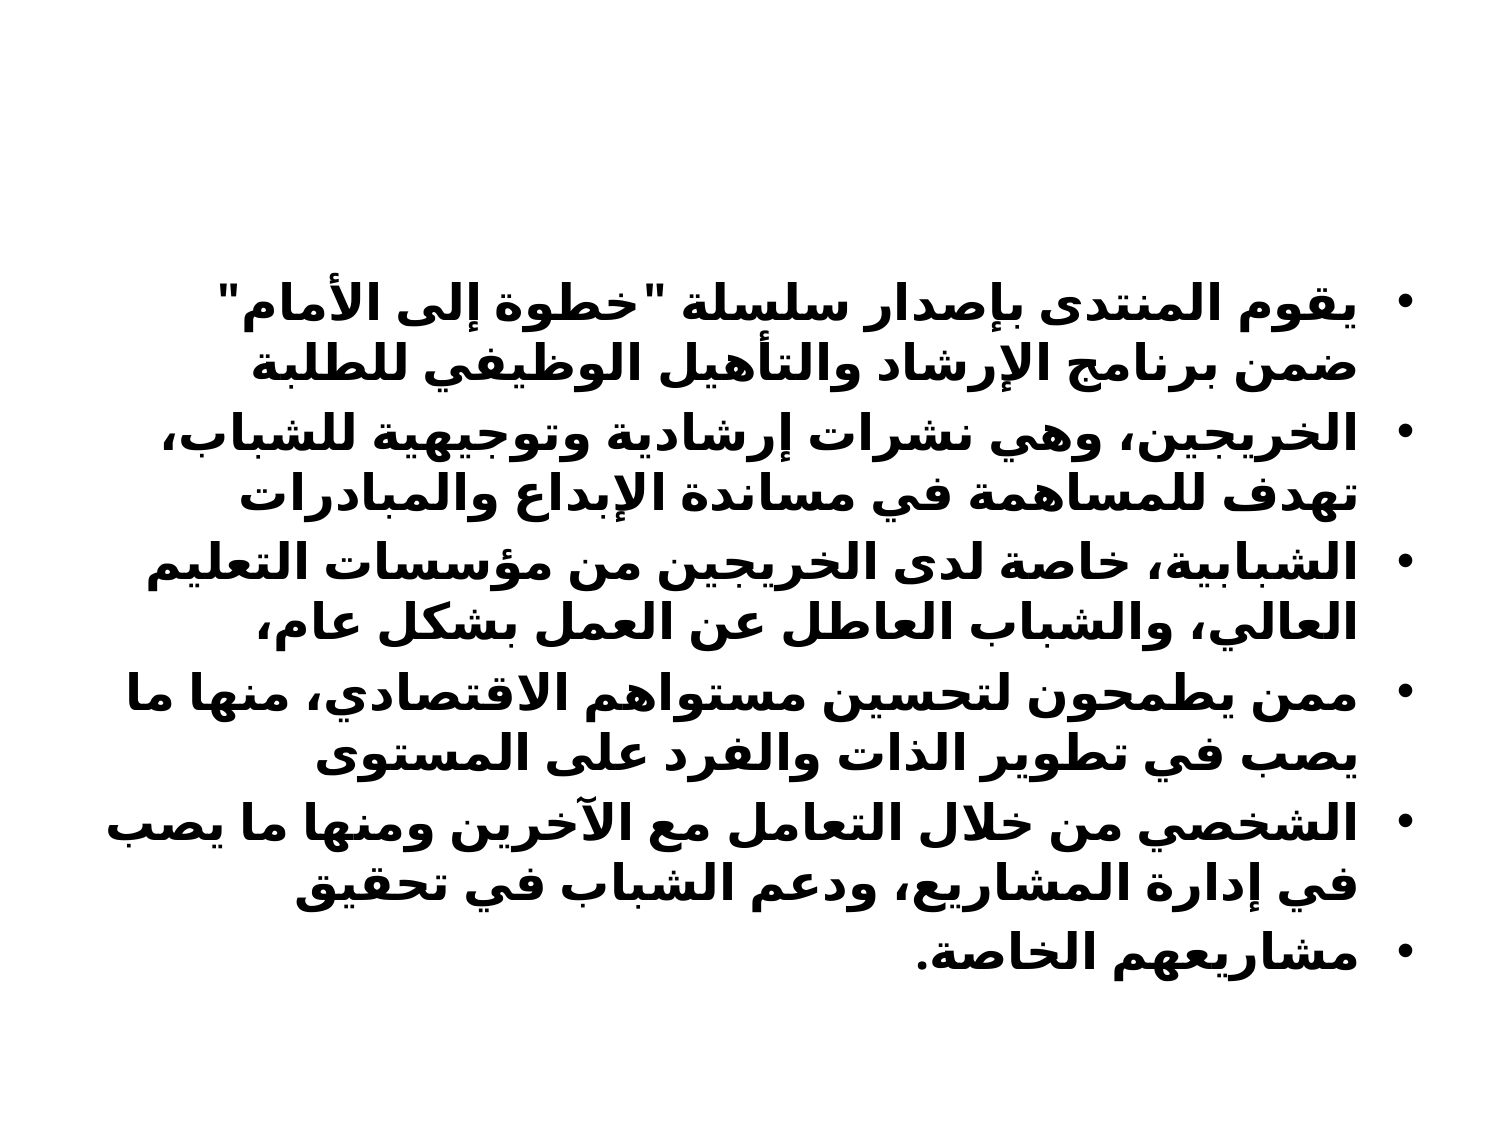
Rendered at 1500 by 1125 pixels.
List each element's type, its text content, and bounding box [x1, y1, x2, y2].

list يقوم المنتدى بإصدار سلسلة "خطوة إلى الأمام" ضمن برنامج الإرشاد والتأهيل الوظيفي للطلبة الخريجين، وهي نشرات إرشادية وتوجيهية للشباب، تهدف للمساهمة في مساندة الإبداع والمبادرات الشبابية، خاصة لدى الخريجين من مؤسسات التعليم العالي، والشباب العاطل عن العمل بشكل عام، ممن يطمحون لتحسين مستواهم الاقتصادي، منها ما يصب في تطوير الذات والفرد على المستوى الشخصي من خلال التعامل مع الآخرين ومنها ما يصب في إدارة المشاريع، ودعم الشباب في تحقيق مشاريعهم الخاصة. [75, 262, 1425, 1005]
